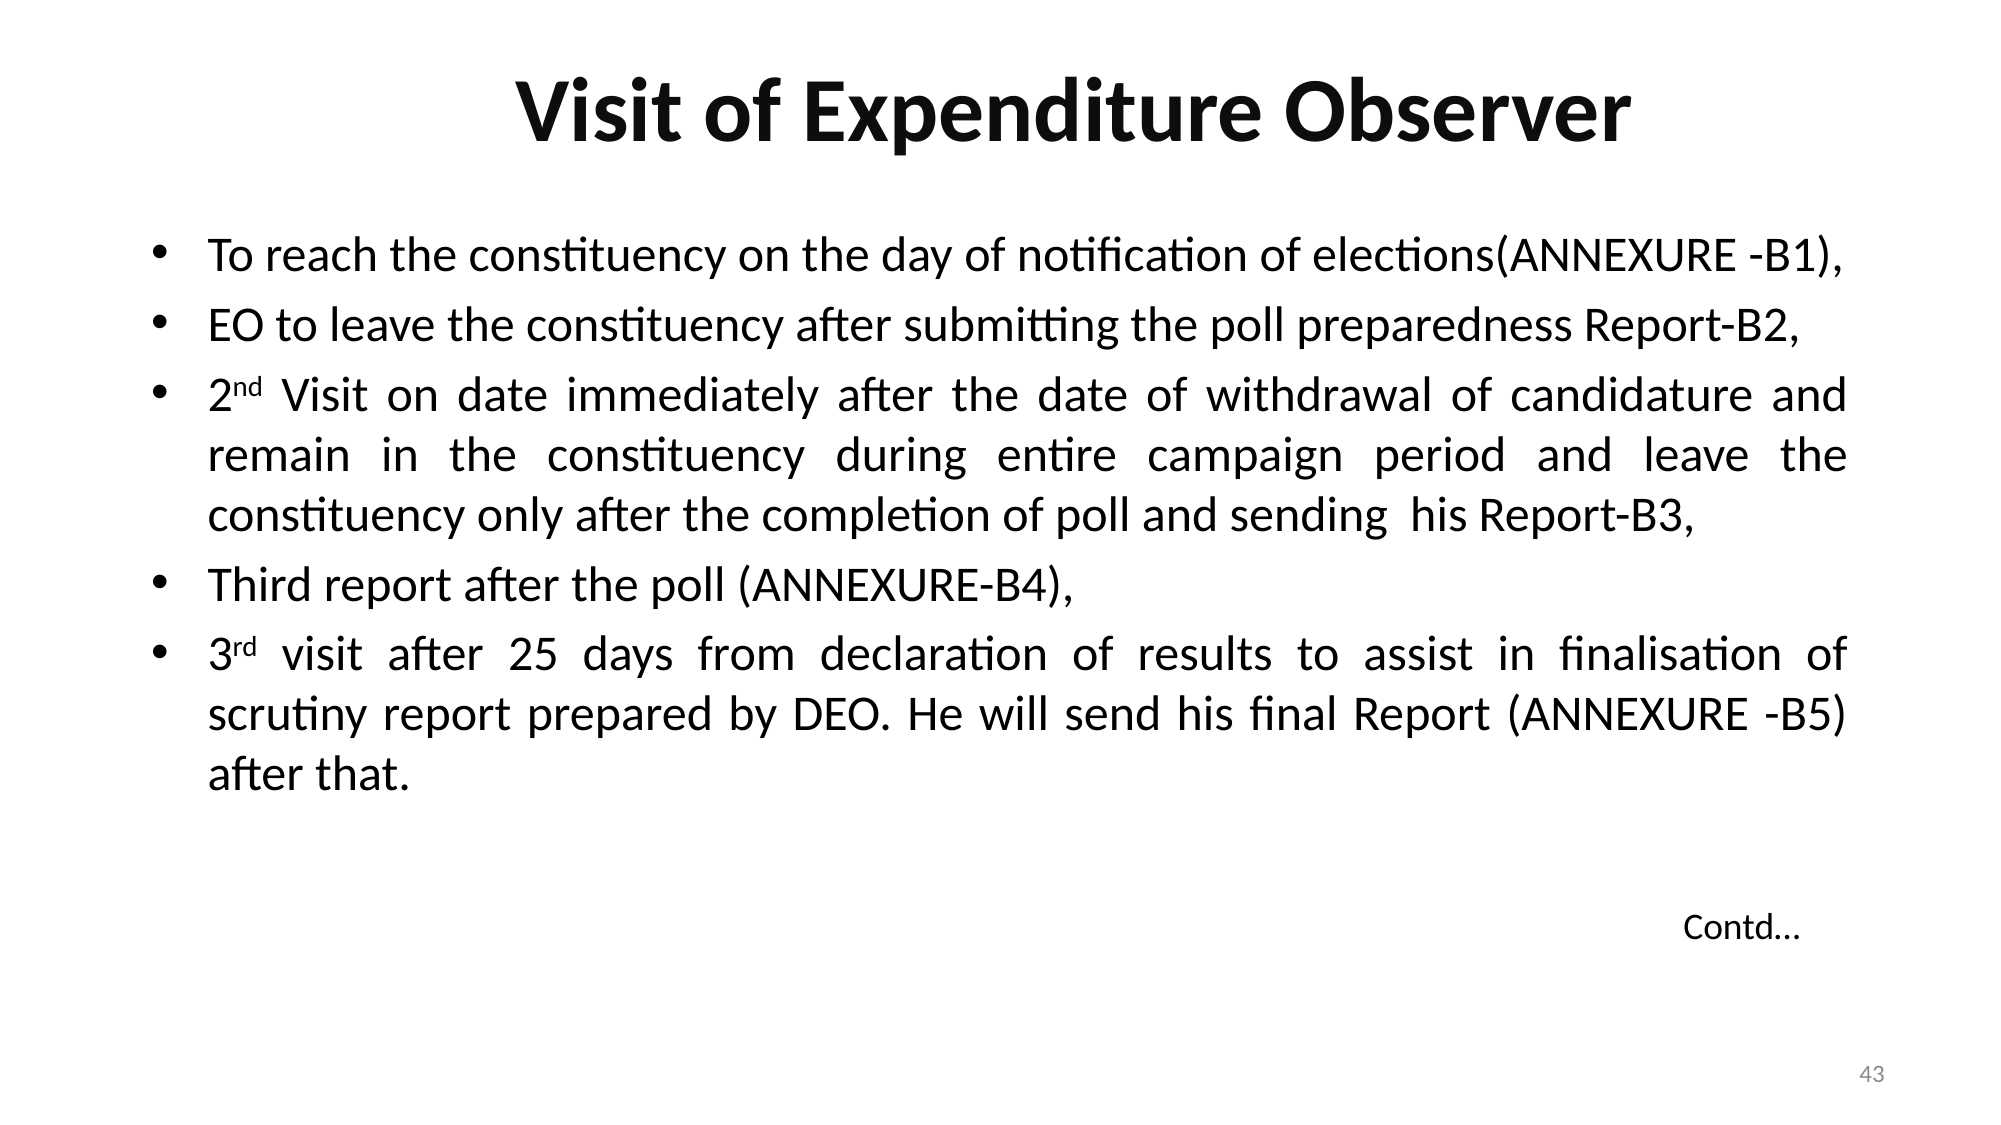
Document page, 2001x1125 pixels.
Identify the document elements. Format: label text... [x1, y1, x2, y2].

slide_number 43 [1433, 1042, 1900, 1103]
text_box Contd… [1668, 895, 1816, 955]
title Visit of Expenditure Observer [0, 41, 2000, 177]
list To reach the constituency on the day of notification of elections(ANNEXURE -B1), EO to leave the constituency after submitting the poll preparedness Report-B2, 2nd Visit on date immediately after the date of withdrawal of candidature and remain in the constituency during entire campaign period and leave the constituency only after the completion of poll and sending his Report-B3, Third report after the poll (ANNEXURE-B4), 3rd visit after 25 days from declaration of results to assist in finalisation of scrutiny report prepared by DEO. He will send his final Report (ANNEXURE -B5) after that. [136, 213, 1864, 1043]
